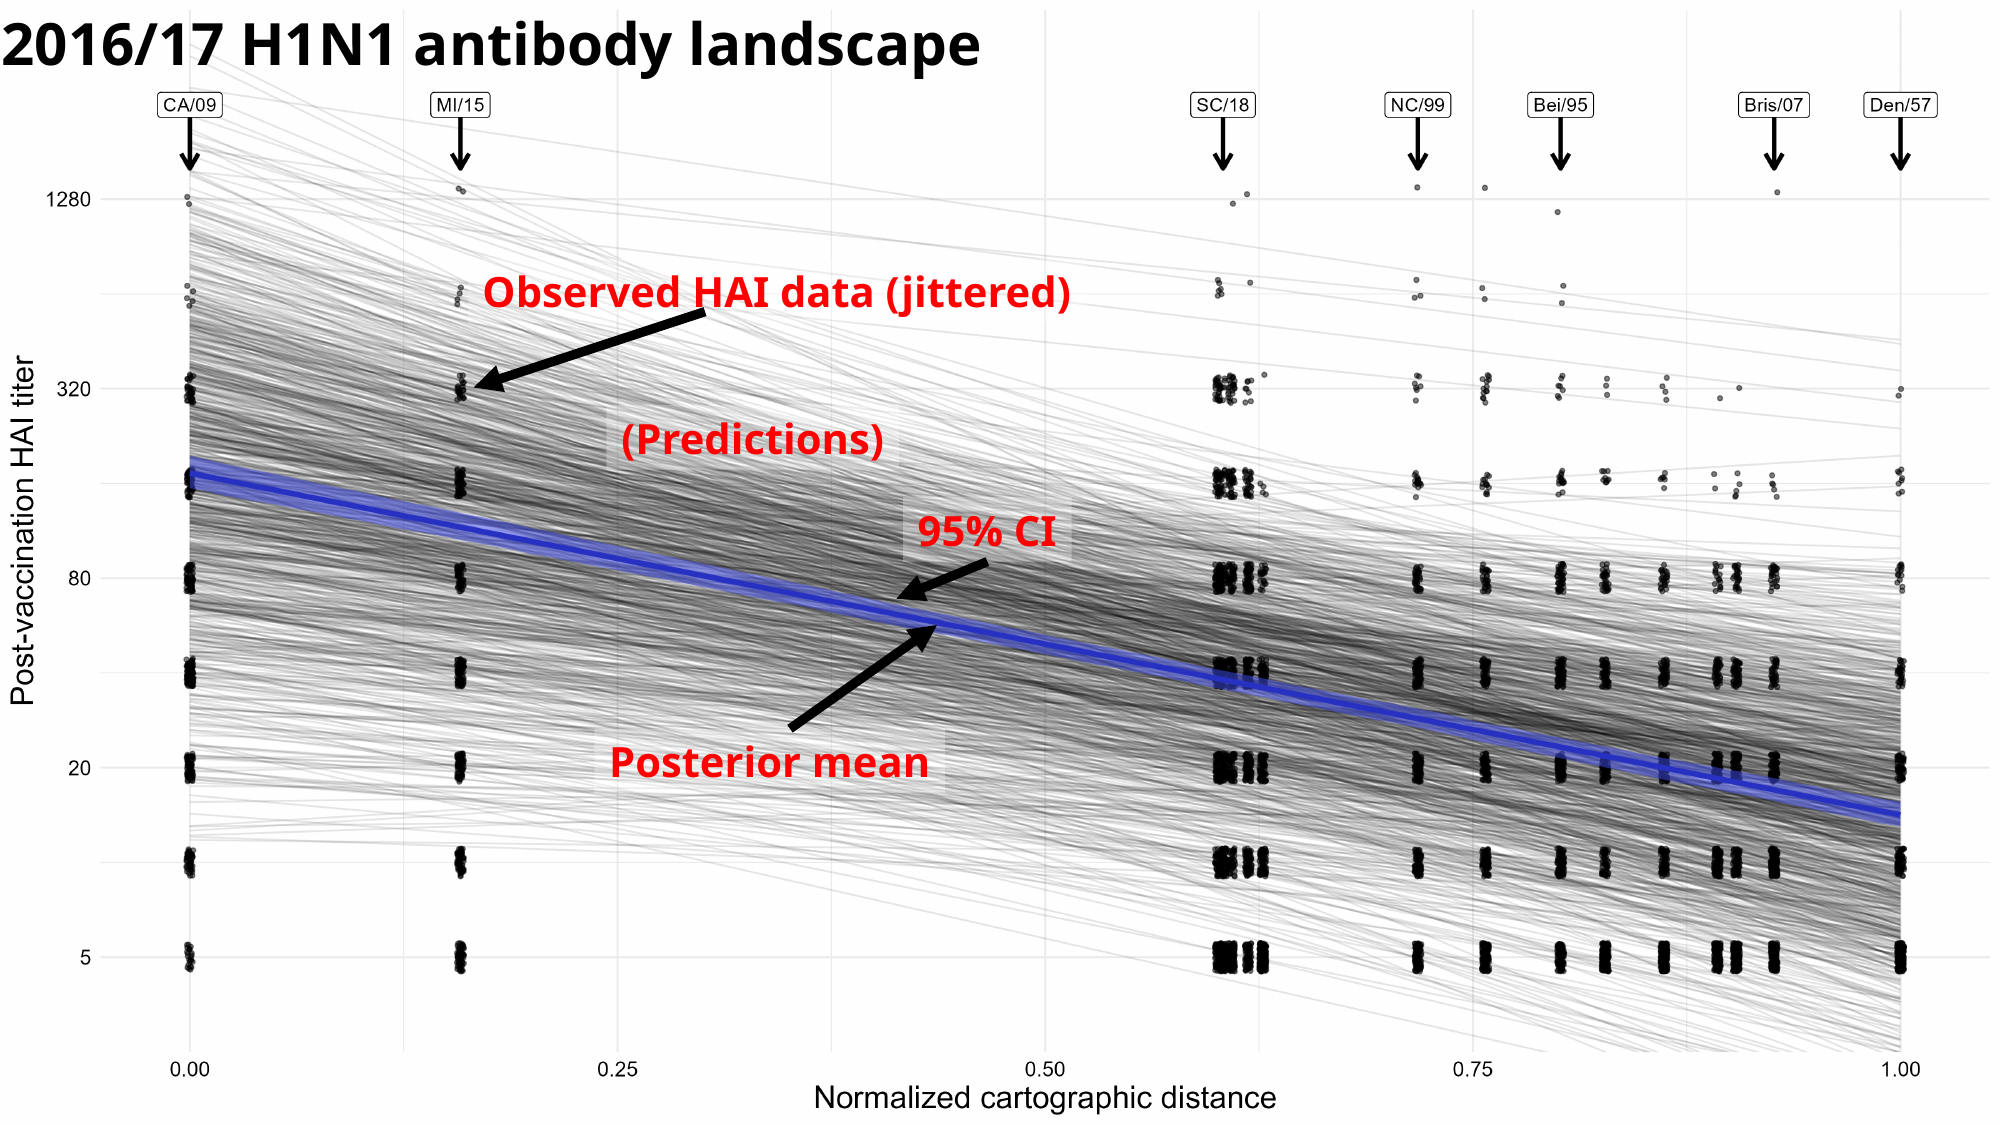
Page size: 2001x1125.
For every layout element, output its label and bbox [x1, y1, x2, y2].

list [0, 0, 2000, 1125]
text_box [789, 624, 938, 730]
text_box [473, 311, 706, 388]
text_box [895, 561, 988, 600]
